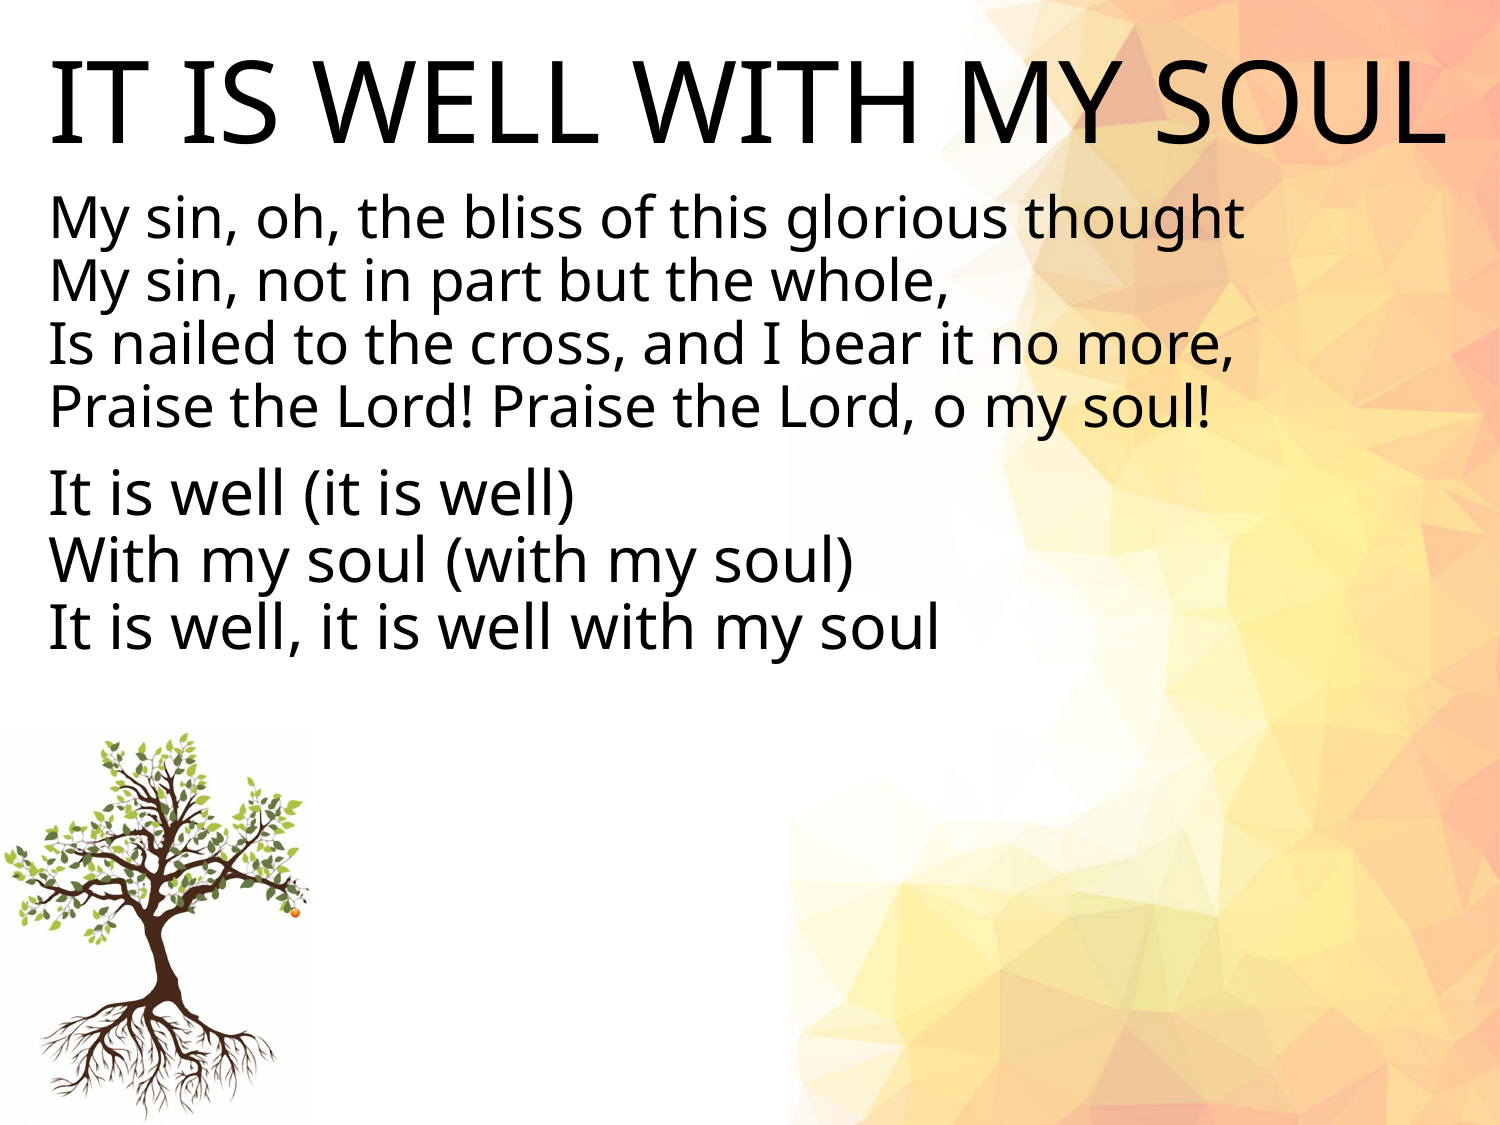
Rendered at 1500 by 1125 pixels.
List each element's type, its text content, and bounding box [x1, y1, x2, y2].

picture [0, 0, 1500, 1125]
list IT IS WELL WITH MY SOUL My sin, oh, the bliss of this glorious thought My sin, not in part but the whole, Is nailed to the cross, and I bear it no more, Praise the Lord! Praise the Lord, o my soul! It is well (it is well) With my soul (with my soul) It is well, it is well with my soul [33, 36, 1472, 1046]
